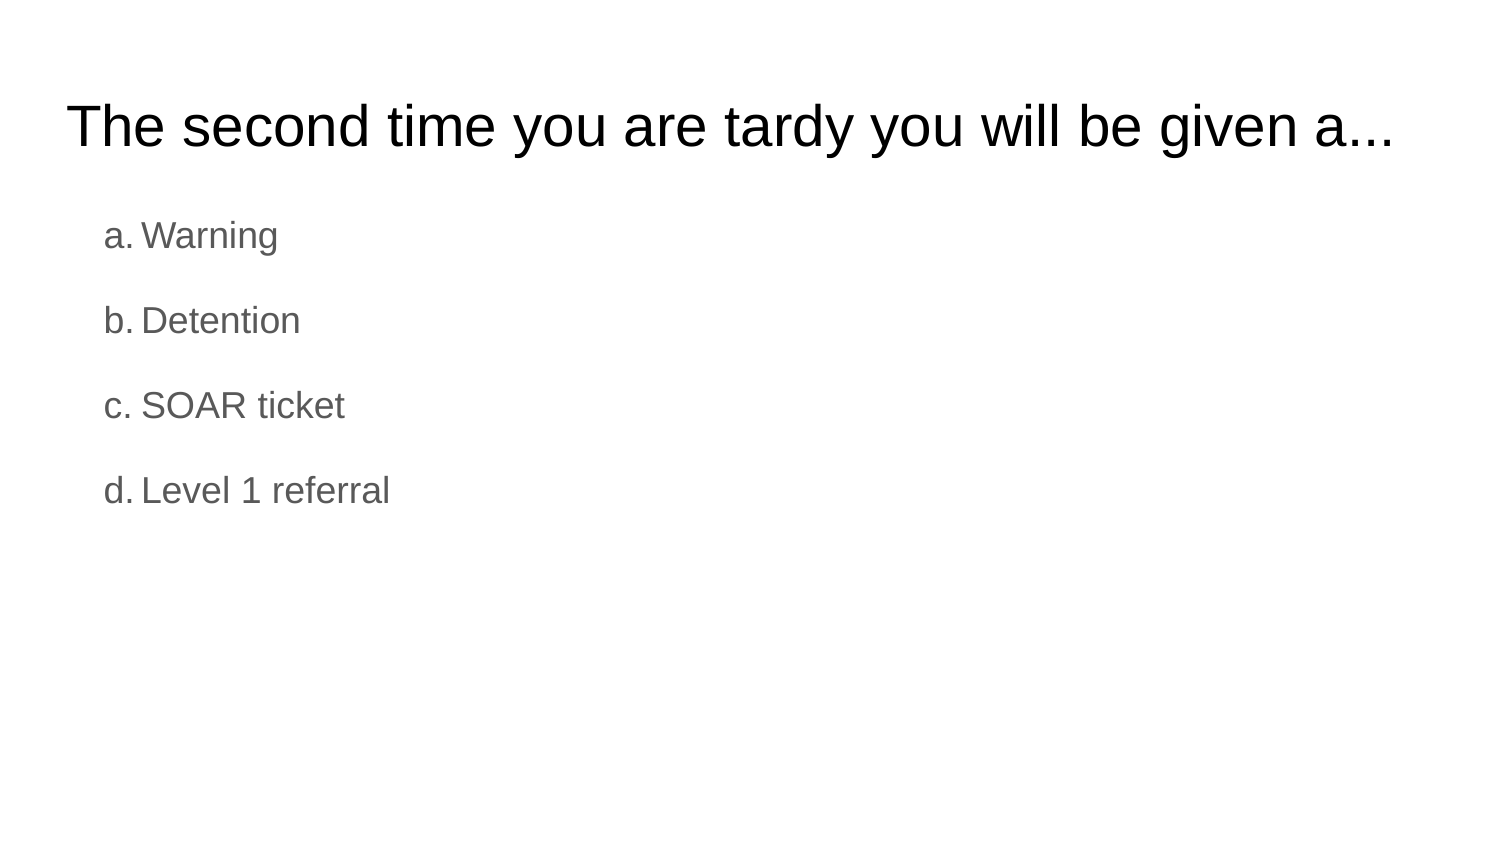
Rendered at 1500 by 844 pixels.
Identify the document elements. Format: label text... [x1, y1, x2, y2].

title The second time you are tardy you will be given a... [51, 72, 1449, 167]
list Warning Detention SOAR ticket Level 1 referral [51, 189, 1449, 750]
